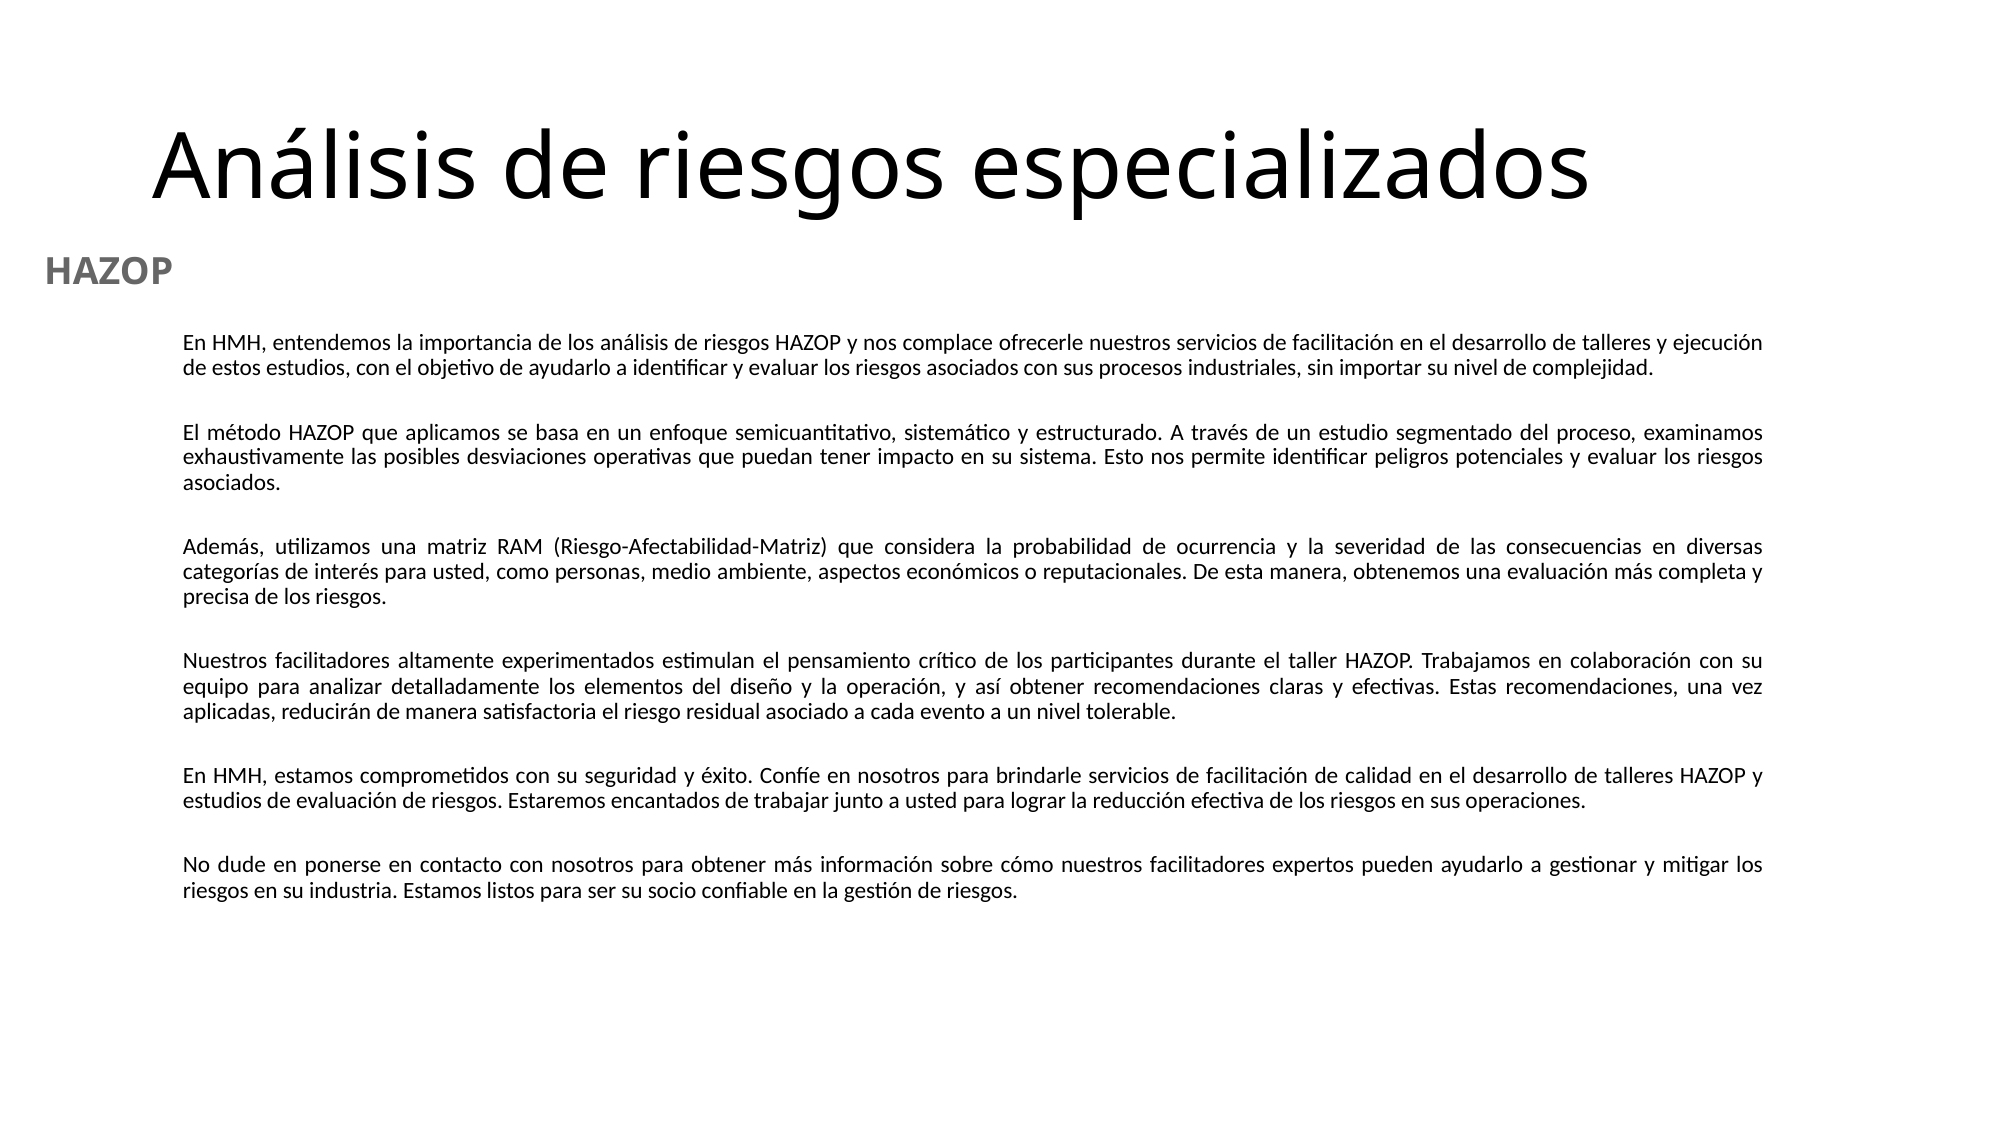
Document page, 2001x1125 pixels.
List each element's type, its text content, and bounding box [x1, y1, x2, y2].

title Análisis de riesgos especializados [137, 59, 1863, 278]
text_box HAZOP [29, 239, 1030, 300]
text_box En HMH, entendemos la importancia de los análisis de riesgos HAZOP y nos complace ofrecerle nuestros servicios de facilitación en el desarrollo de talleres y ejecución de estos estudios, con el objetivo de ayudarlo a identificar y evaluar los riesgos asociados con sus procesos industriales, sin importar su nivel de complejidad. El método HAZOP que aplicamos se basa en un enfoque semicuantitativo, sistemático y estructurado. A través de un estudio segmentado del proceso, examinamos exhaustivamente las posibles desviaciones operativas que puedan tener impacto en su sistema. Esto nos permite identificar peligros potenciales y evaluar los riesgos asociados. Además, utilizamos una matriz RAM (Riesgo-Afectabilidad-Matriz) que considera la probabilidad de ocurrencia y la severidad de las consecuencias en diversas categorías de interés para usted, como personas, medio ambiente, aspectos económicos o reputacionales. De esta manera, obtenemos una evaluación más completa y precisa de los riesgos. Nuestros facilitadores altamente experimentados estimulan el pensamiento crítico de los participantes durante el taller HAZOP. Trabajamos en colaboración con su equipo para analizar detalladamente los elementos del diseño y la operación, y así obtener recomendaciones claras y efectivas. Estas recomendaciones, una vez aplicadas, reducirán de manera satisfactoria el riesgo residual asociado a cada evento a un nivel tolerable. En HMH, estamos comprometidos con su seguridad y éxito. Confíe en nosotros para brindarle servicios de facilitación de calidad en el desarrollo de talleres HAZOP y estudios de evaluación de riesgos. Estaremos encantados de trabajar junto a usted para lograr la reducción efectiva de los riesgos en sus operaciones. No dude en ponerse en contacto con nosotros para obtener más información sobre cómo nuestros facilitadores expertos pueden ayudarlo a gestionar y mitigar los riesgos en su industria. Estamos listos para ser su socio confiable en la gestión de riesgos. [167, 322, 1780, 929]
